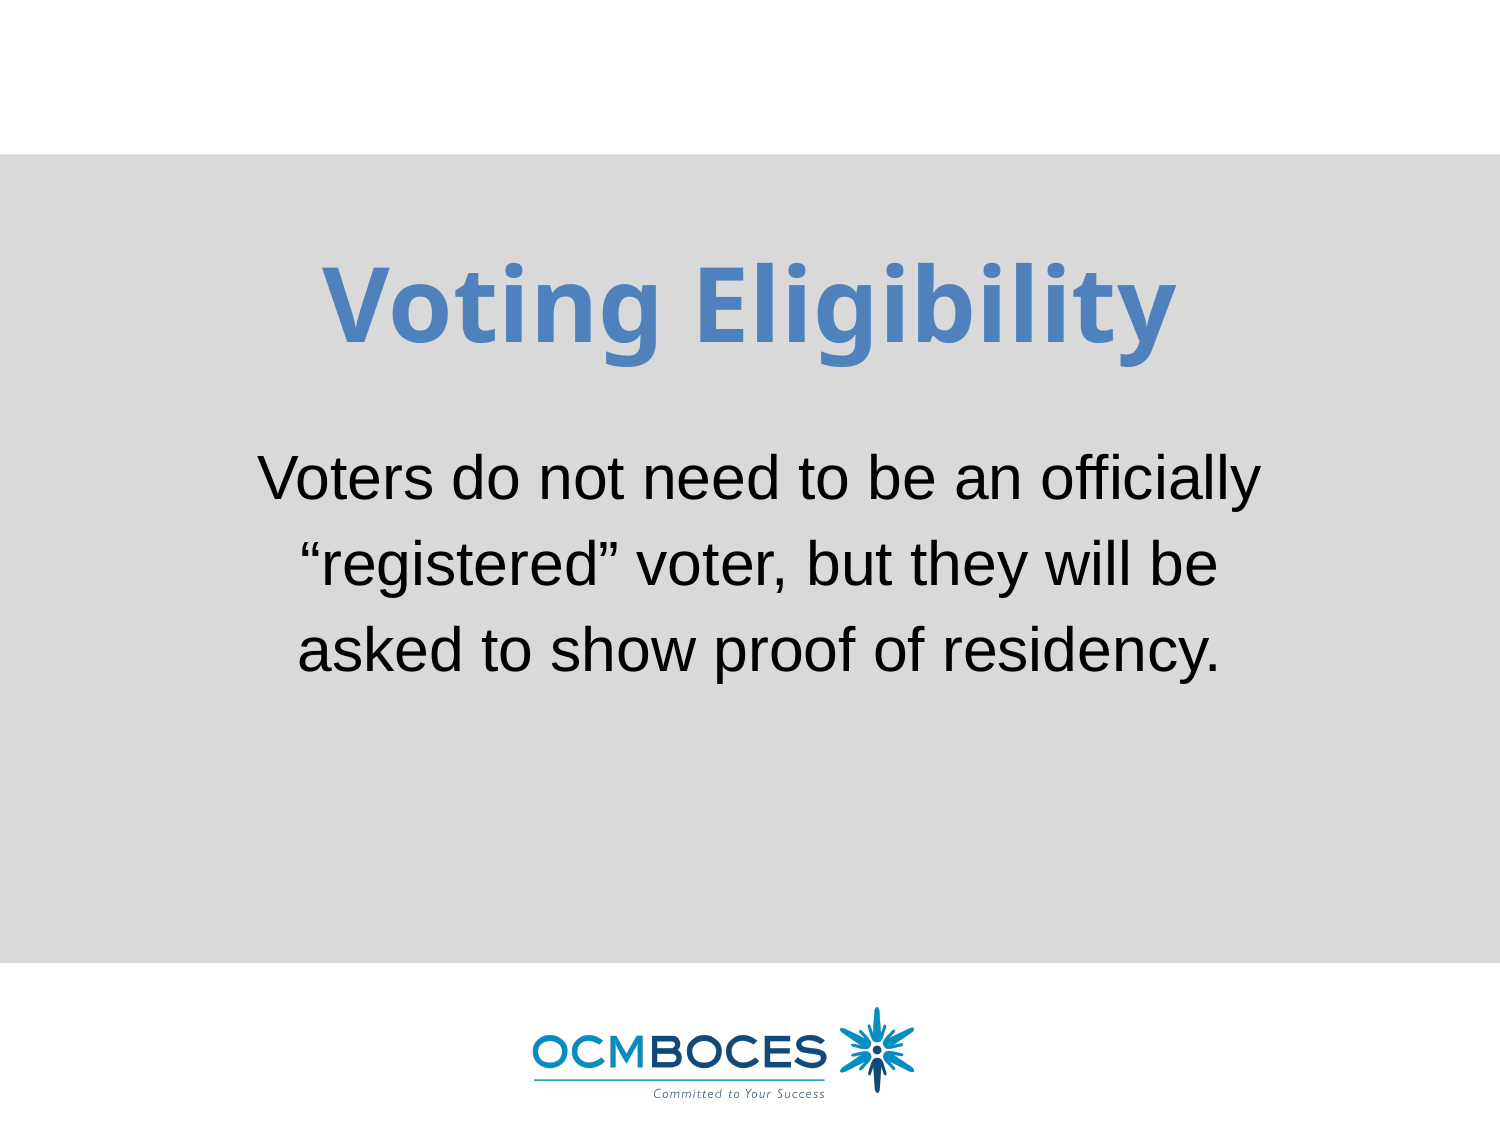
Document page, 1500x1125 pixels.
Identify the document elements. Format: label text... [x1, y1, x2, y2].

title Voting Eligibility [0, 225, 1500, 376]
picture [531, 1007, 915, 1098]
picture [879, 1007, 915, 1039]
list Voters do not need to be an officially “registered” voter, but they will be asked to show proof of residency. [200, 418, 1321, 757]
